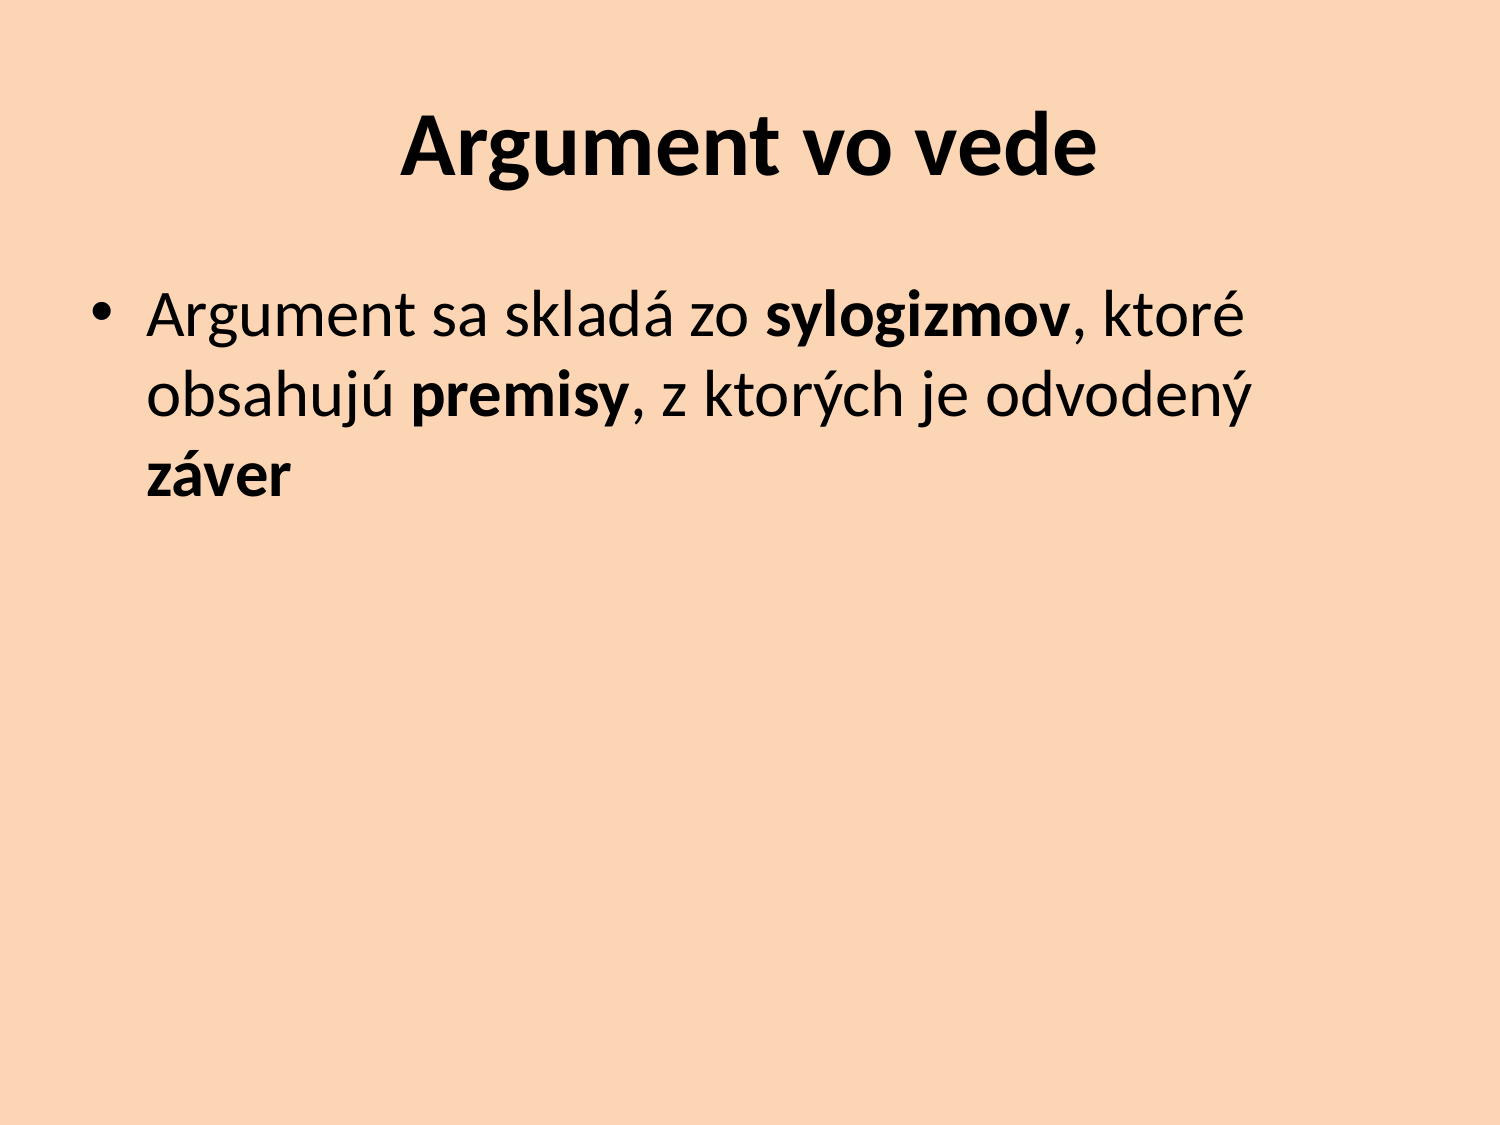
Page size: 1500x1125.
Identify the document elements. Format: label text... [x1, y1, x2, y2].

title Argument vo vede [75, 45, 1425, 233]
list Argument sa skladá zo sylogizmov, ktoré obsahujú premisy, z ktorých je odvodený záver [75, 262, 1425, 1005]
